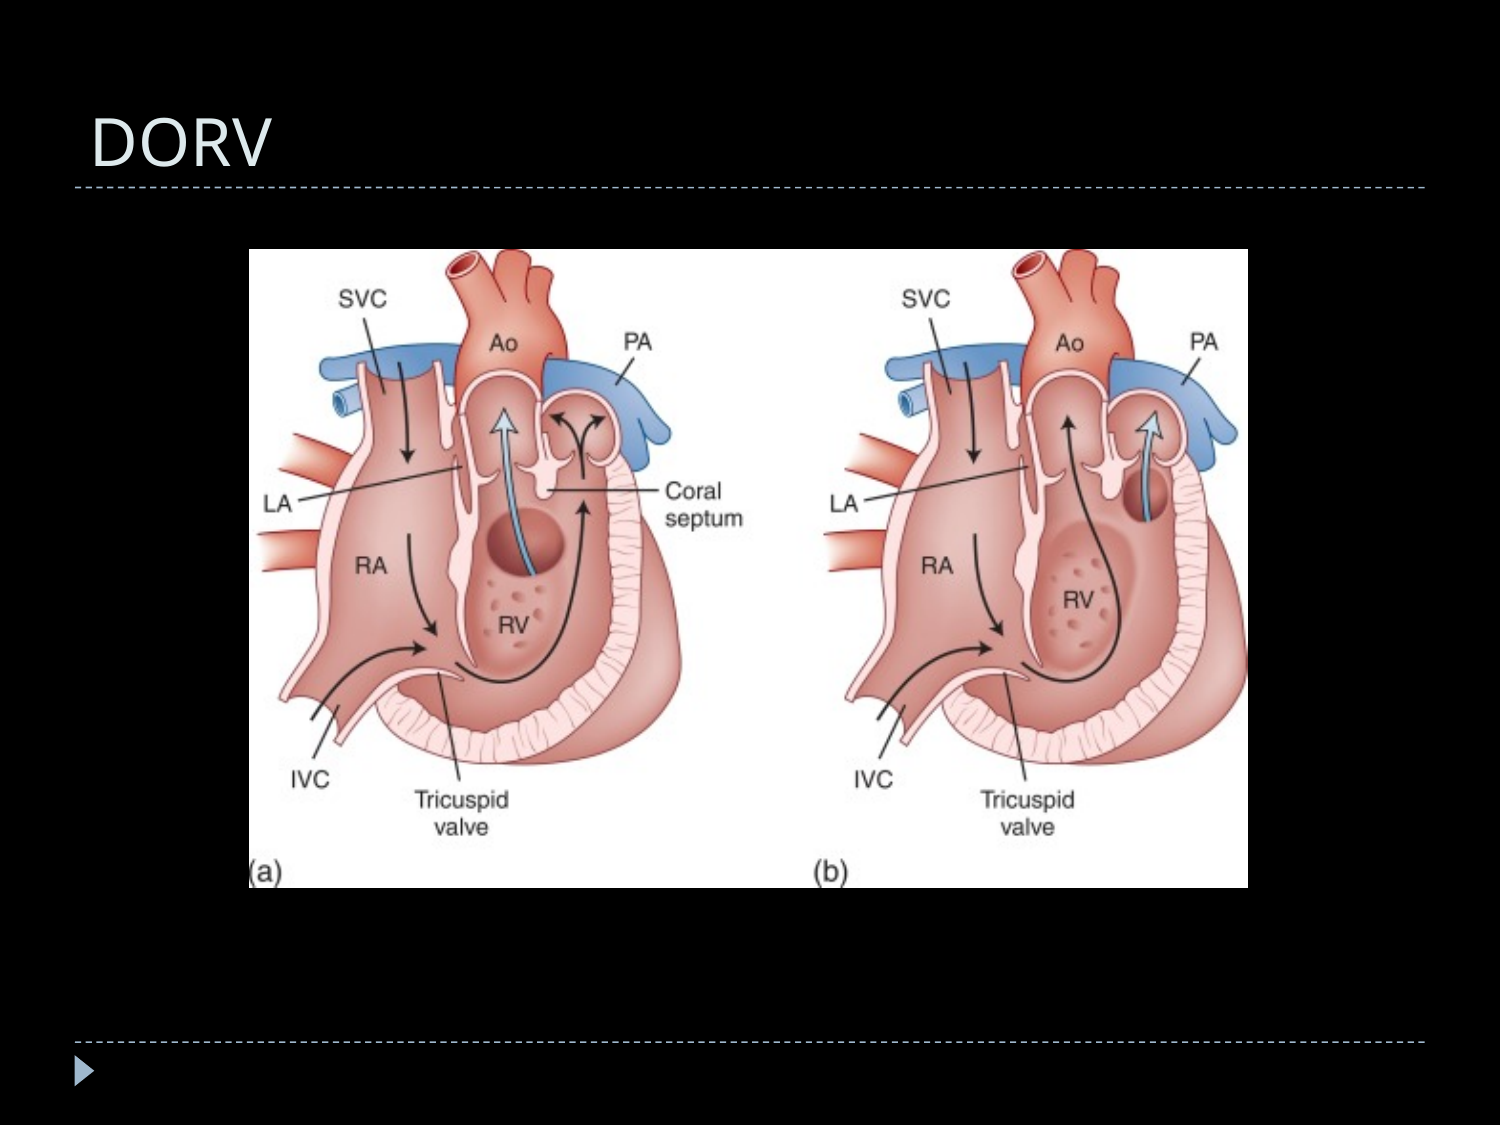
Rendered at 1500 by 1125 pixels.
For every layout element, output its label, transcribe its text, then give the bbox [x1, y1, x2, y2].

title DORV [75, 24, 1425, 188]
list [249, 249, 1248, 888]
